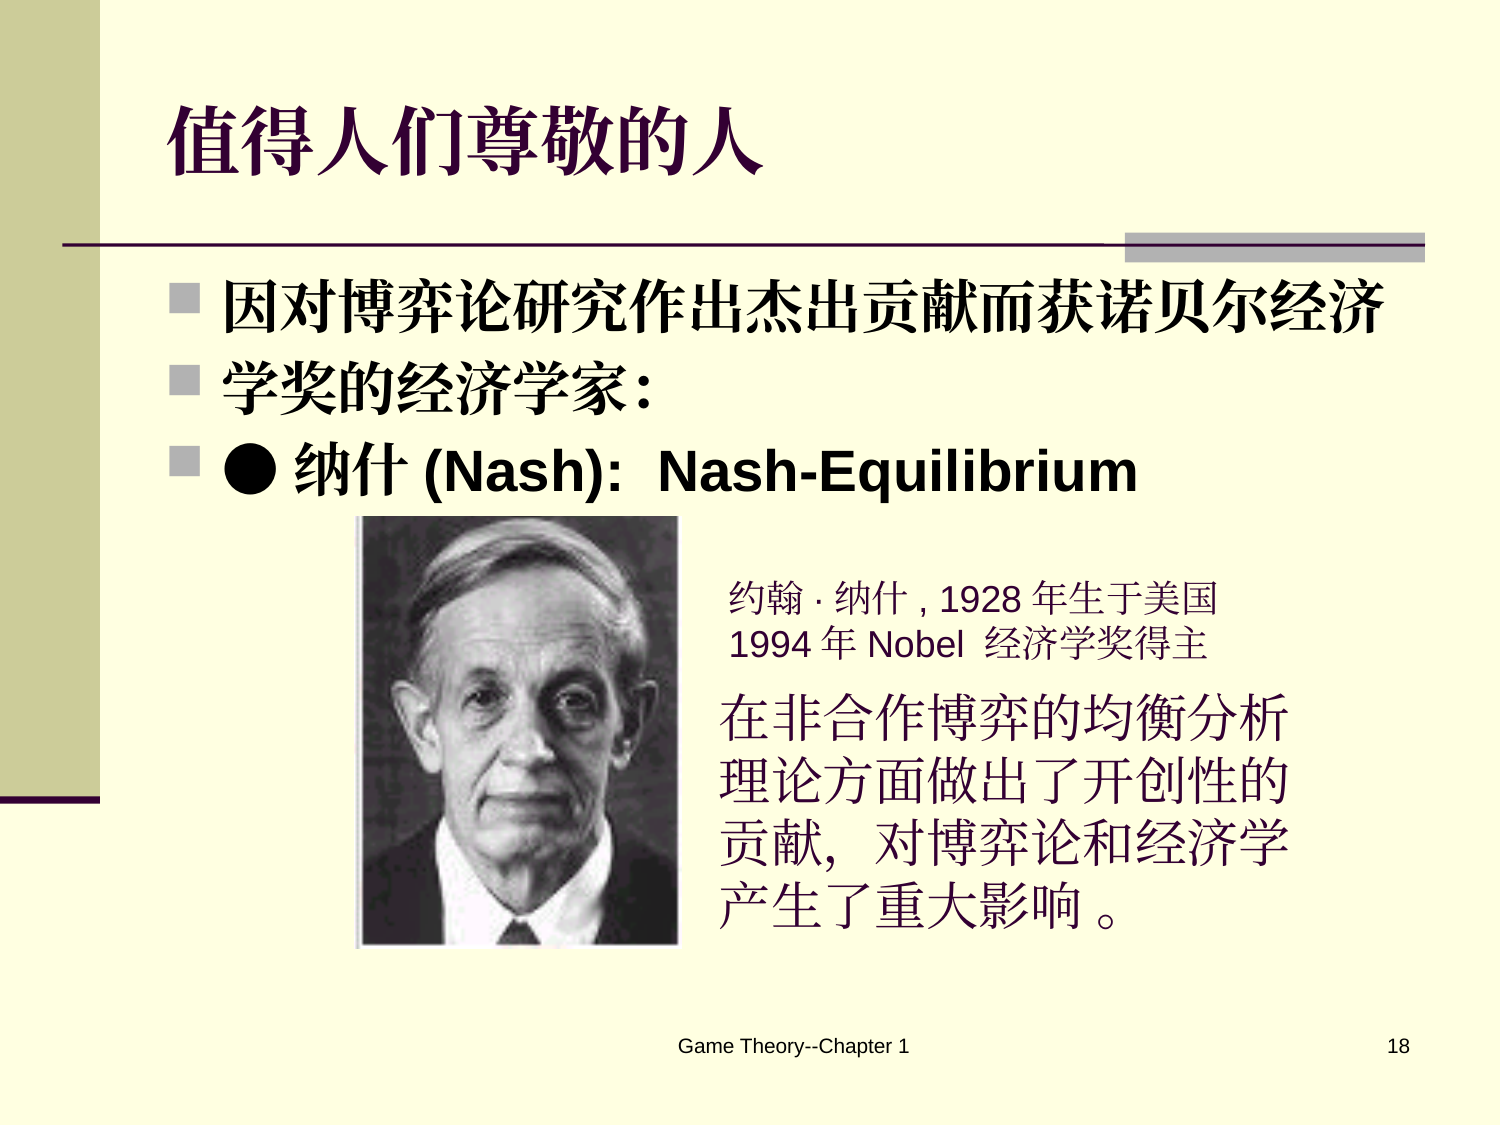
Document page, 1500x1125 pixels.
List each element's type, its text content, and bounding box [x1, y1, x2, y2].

text_box 在非合作博弈的均衡分析 理论方面做出了开创性的 贡献，对博弈论和经济学 产生了重大影响 。 [704, 723, 1383, 899]
picture [354, 516, 682, 949]
slide_number 18 [1112, 1024, 1426, 1101]
text_box 约翰·纳什, 1928年生于美国 1994年Nobel 经济学奖得主 [713, 567, 1243, 673]
title 值得人们尊敬的人 [149, 45, 1426, 234]
list 因对博弈论研究作出杰出贡献而获诺贝尔经济 学奖的经济学家： ●纳什(Nash): Nash-Equilibrium [149, 262, 1426, 1006]
footer Game Theory--Chapter 1 [549, 1024, 1038, 1101]
